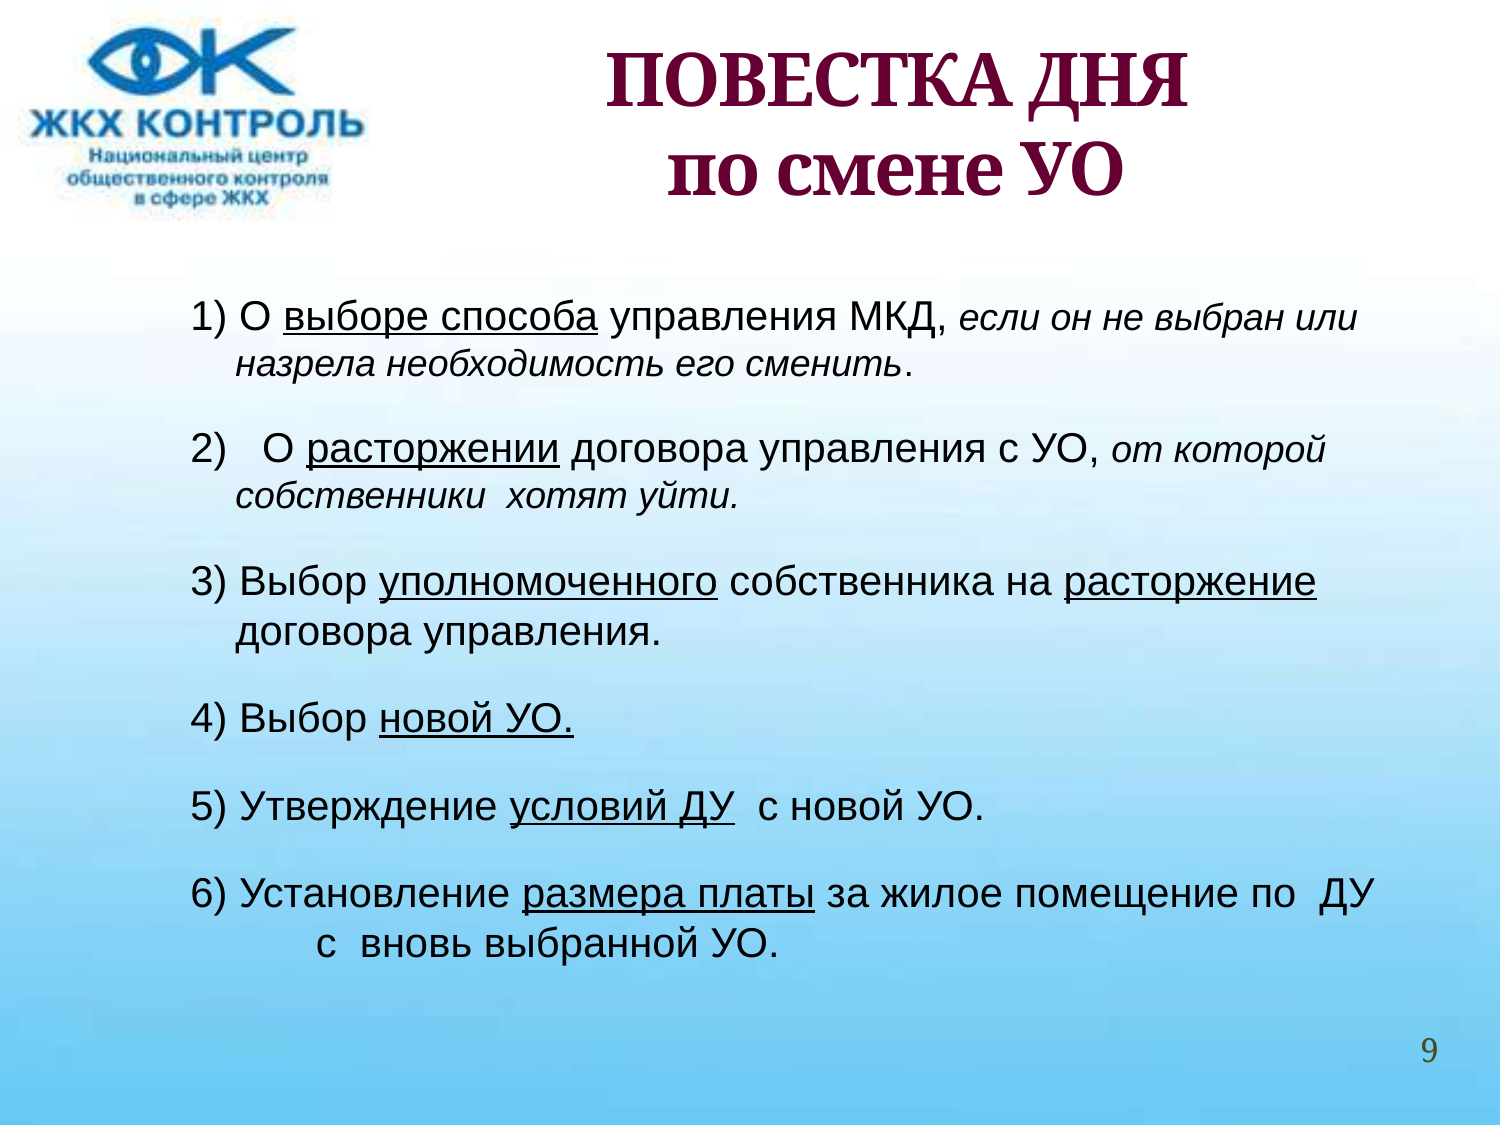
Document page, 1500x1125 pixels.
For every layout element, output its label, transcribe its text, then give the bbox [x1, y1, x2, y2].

picture [0, 0, 1500, 1125]
list 1) О выборе способа управления МКД, если он не выбран или назрела необходимость его сменить. 2) О расторжении договора управления с УО, от которой собственники хотят уйти. 3) Выбор уполномоченного собственника на расторжение договора управления. 4) Выбор новой УО. 5) Утверждение условий ДУ с новой УО. 6) Установление размера платы за жилое помещение по ДУ с вновь выбранной УО. [175, 281, 1425, 1032]
title ПОВЕСТКА ДНЯ по смене УО [386, 24, 1425, 258]
slide_number 9 [1379, 1014, 1480, 1089]
